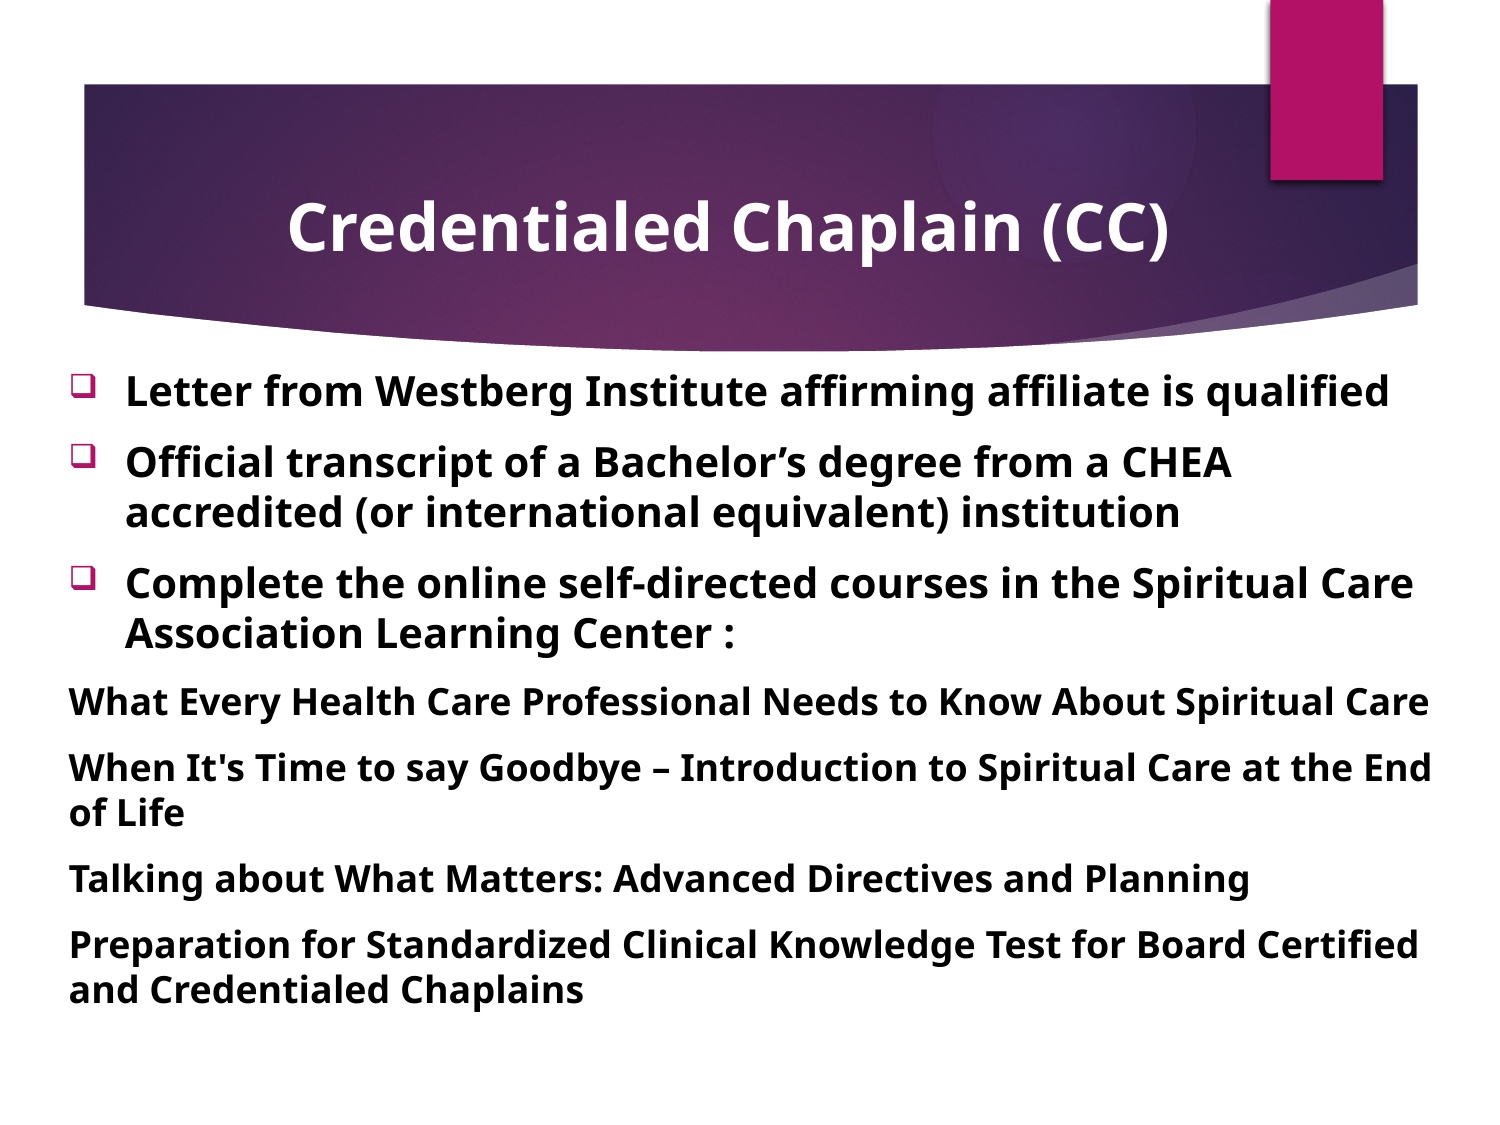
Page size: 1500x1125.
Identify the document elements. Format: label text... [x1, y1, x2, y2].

title Credentialed Chaplain (CC) [53, 131, 1404, 319]
list Letter from Westberg Institute affirming affiliate is qualified Official transcript of a Bachelor’s degree from a CHEA accredited (or international equivalent) institution Complete the online self-directed courses in the Spiritual Care Association Learning Center : What Every Health Care Professional Needs to Know About Spiritual Care When It's Time to say Goodbye – Introduction to Spiritual Care at the End of Life Talking about What Matters: Advanced Directives and Planning Preparation for Standardized Clinical Knowledge Test for Board Certified and Credentialed Chaplains [53, 357, 1473, 1110]
